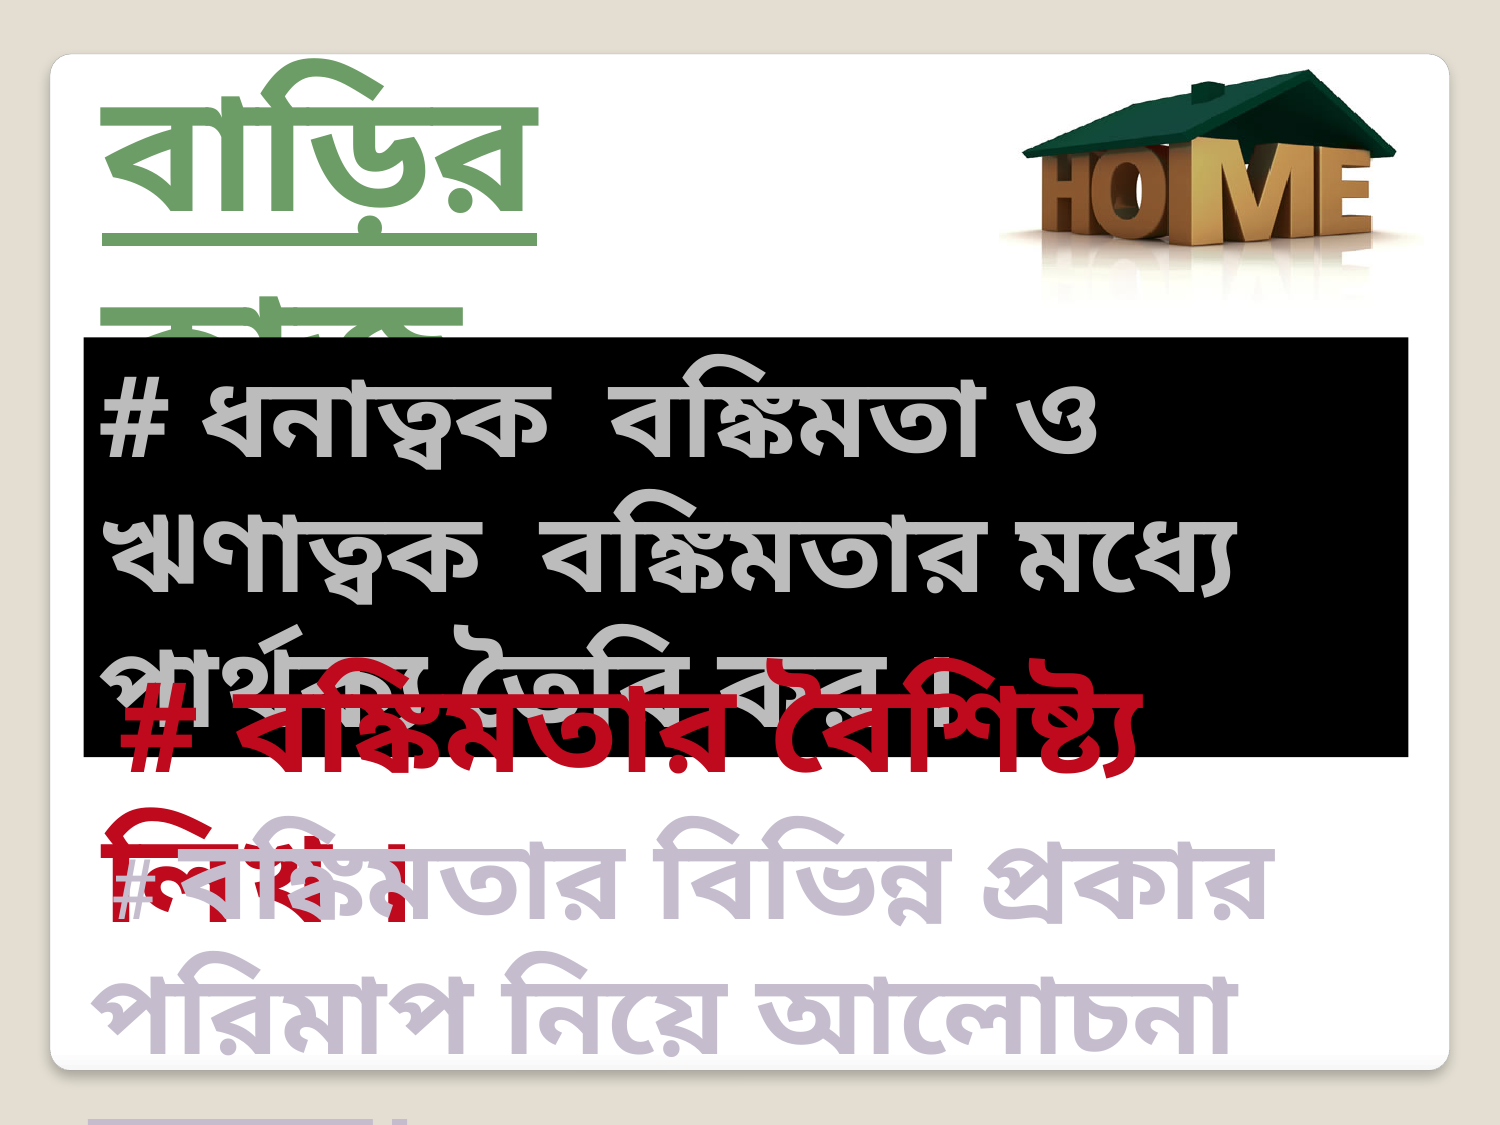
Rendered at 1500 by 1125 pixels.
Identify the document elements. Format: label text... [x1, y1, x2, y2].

picture [999, 62, 1424, 316]
text_box বাড়ির কাজ [87, 37, 838, 337]
text_box # ধনাত্বক বঙ্কিমতা ও ঋণাত্বক বঙ্কিমতার মধ্যে পার্থক্য তৈরি কর । [83, 337, 1409, 758]
text_box # বঙ্কিমতার বৈশিষ্ট্য লিখ । [87, 639, 1238, 799]
text_box # বঙ্কিমতার বিভিন্ন প্রকার পরিমাপ নিয়ে আলোচনা করবে। [74, 799, 1488, 1125]
